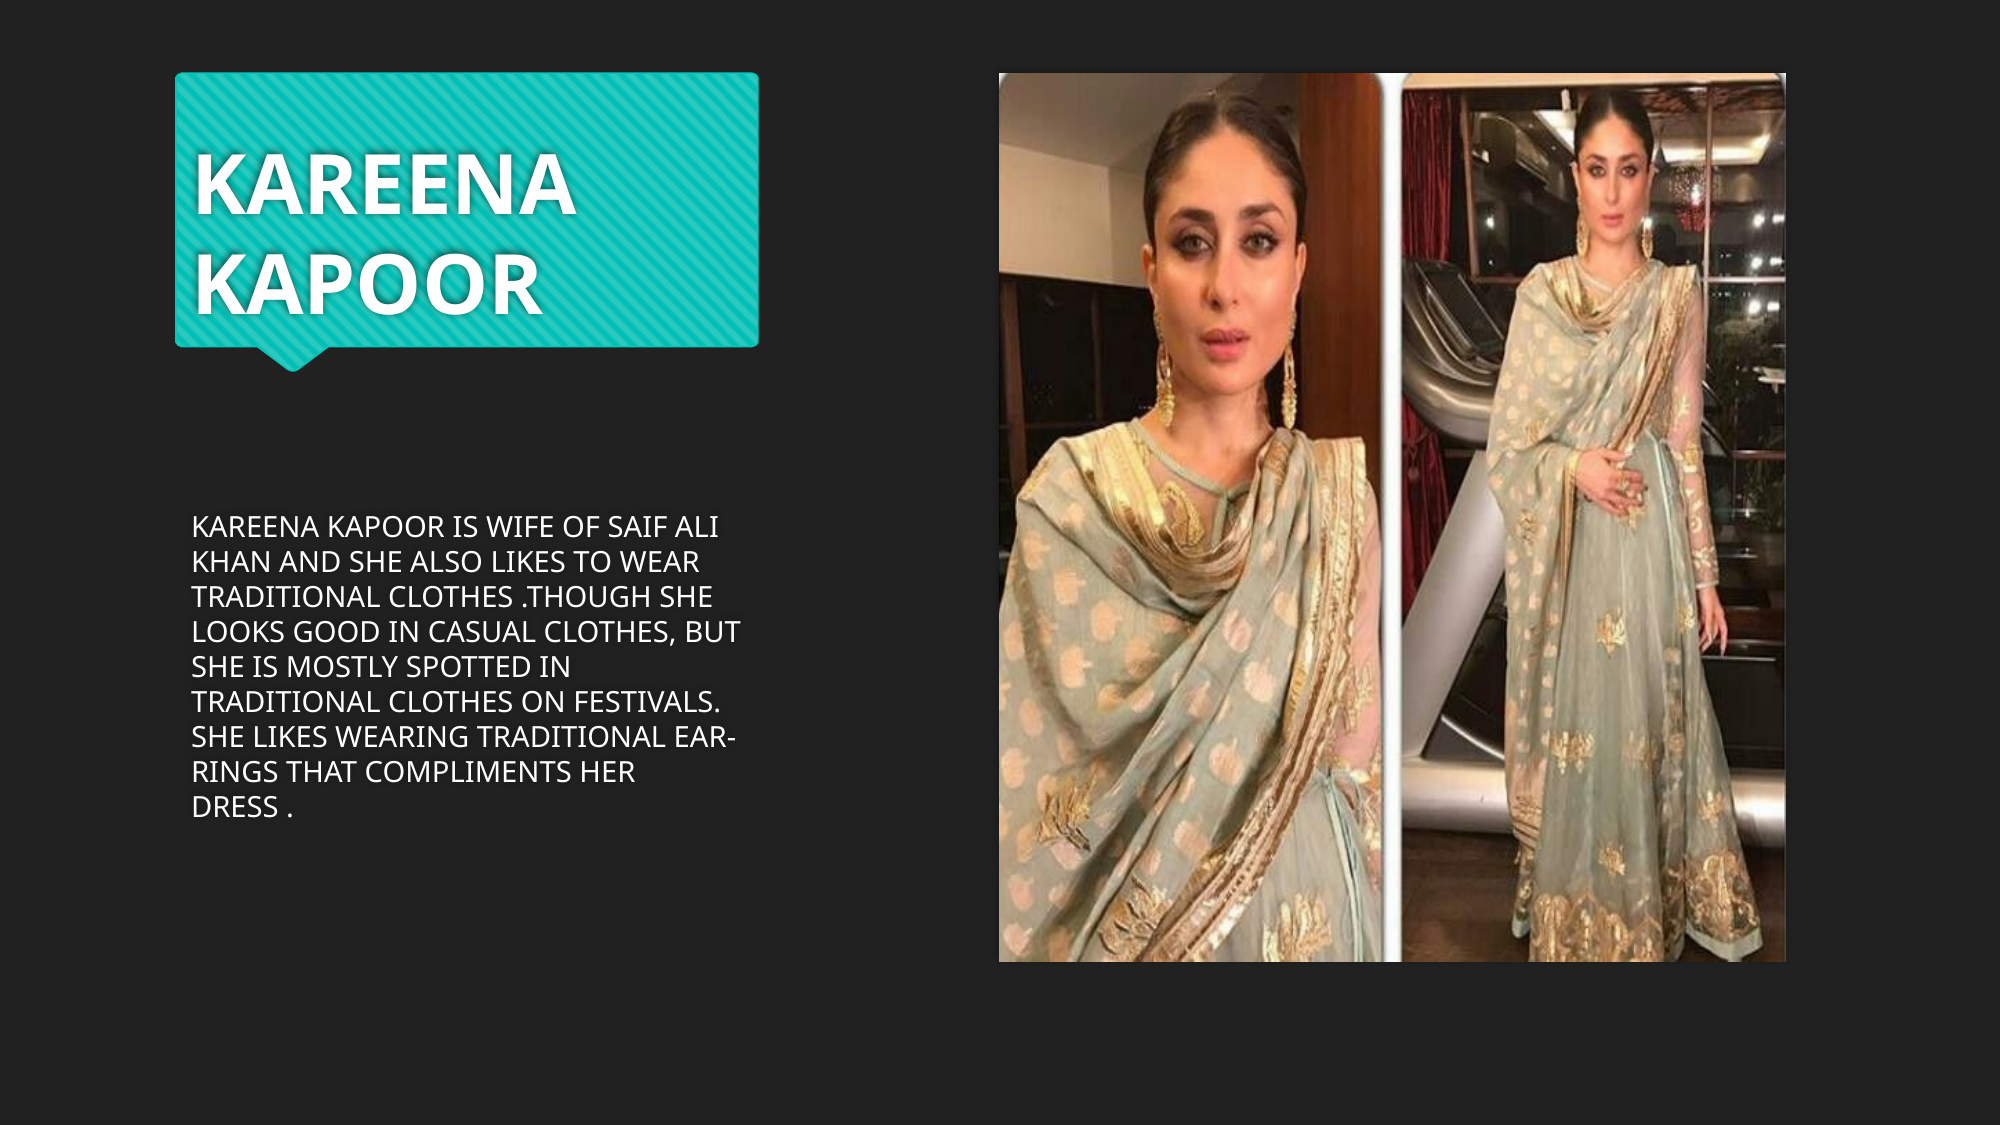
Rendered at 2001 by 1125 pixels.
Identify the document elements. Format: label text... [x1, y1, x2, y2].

title KAREENA KAPOOR [176, 73, 758, 339]
list KAREENA KAPOOR IS WIFE OF SAIF ALI KHAN AND SHE ALSO LIKES TO WEAR TRADITIONAL CLOTHES .THOUGH SHE LOOKS GOOD IN CASUAL CLOTHES, BUT SHE IS MOSTLY SPOTTED IN TRADITIONAL CLOTHES ON FESTIVALS. SHE LIKES WEARING TRADITIONAL EAR-RINGS THAT COMPLIMENTS HER DRESS . [176, 370, 758, 962]
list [999, 72, 1786, 962]
